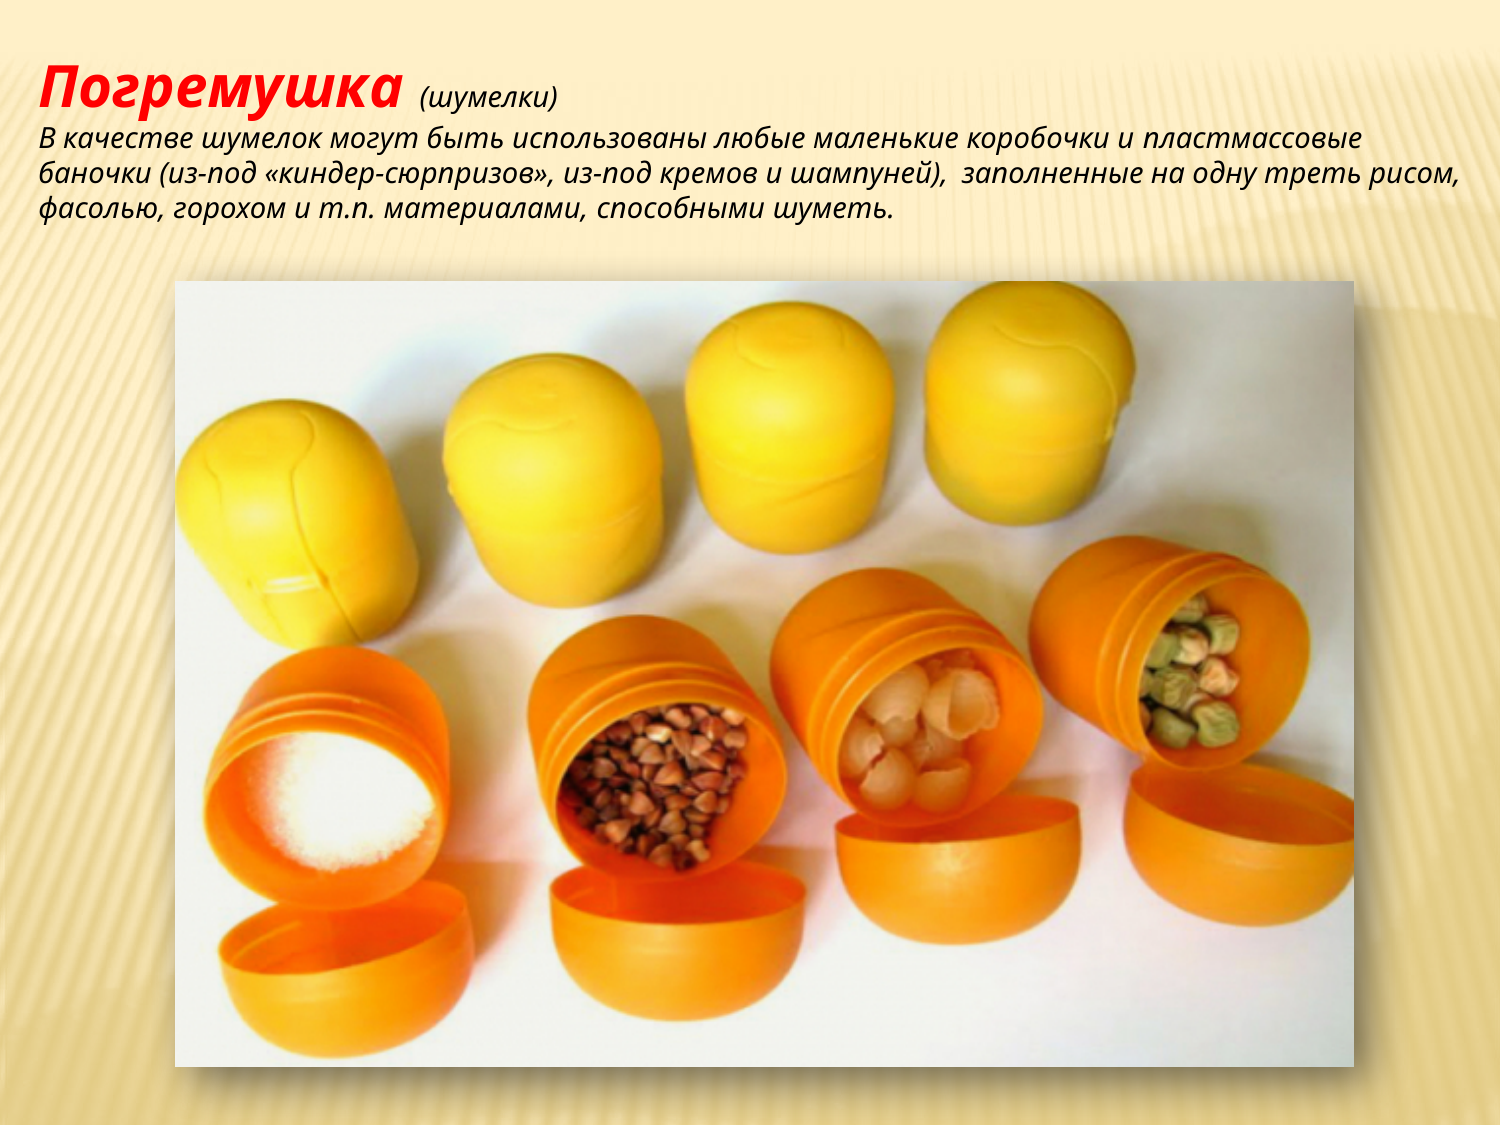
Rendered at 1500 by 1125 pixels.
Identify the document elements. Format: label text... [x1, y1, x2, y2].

picture [175, 280, 1354, 1067]
text_box Погремушка (шумелки) В качестве шумелок могут быть использованы любые маленькие коробочки и пластмассовые баночки (из-под «киндер-сюрпризов», из-под кремов и шампуней), заполненные на одну треть рисом, фасолью, горохом и т.п. материалами, способными шуметь. [23, 42, 1477, 267]
